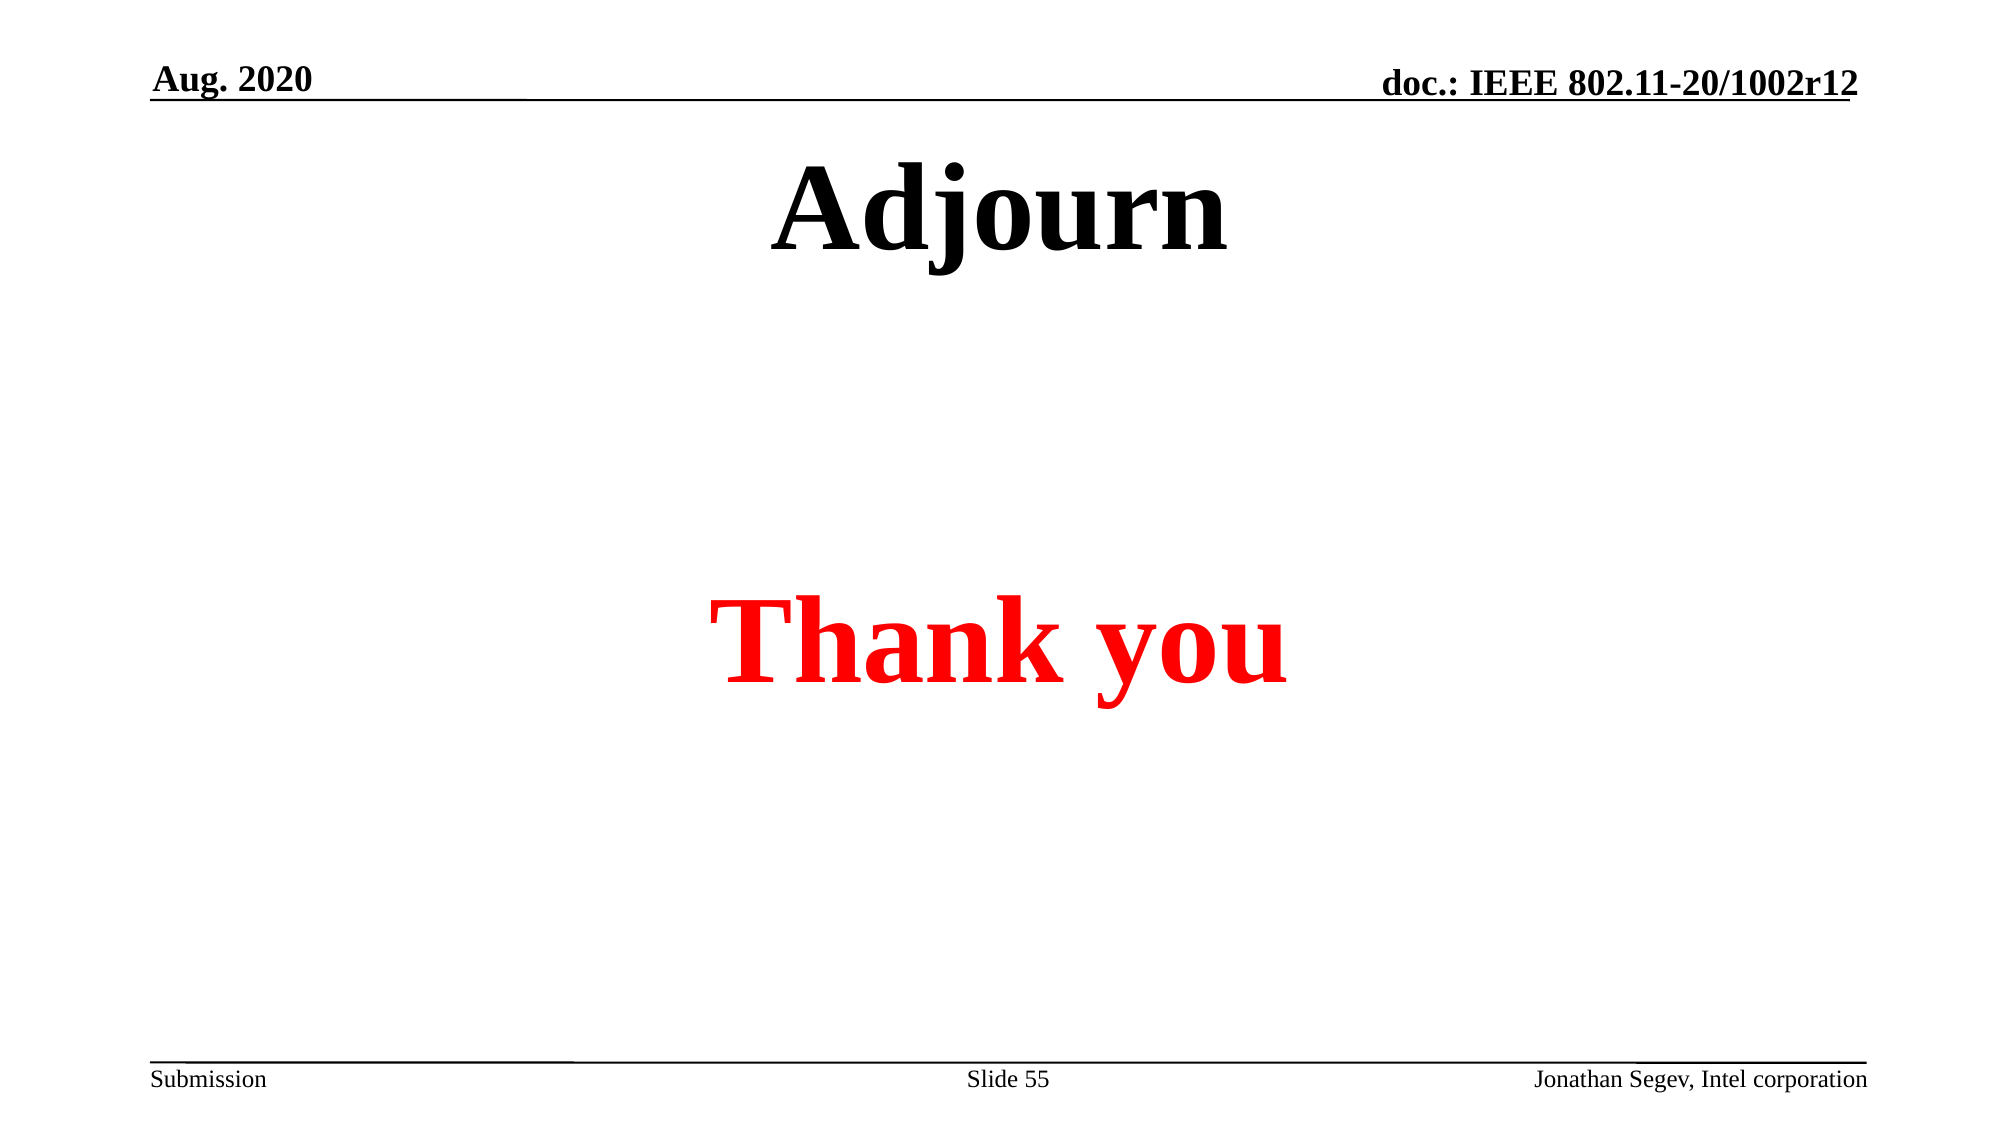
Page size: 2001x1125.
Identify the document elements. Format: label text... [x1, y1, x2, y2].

footer Jonathan Segev, Intel corporation [1171, 1061, 1869, 1093]
title Adjourn [149, 112, 1850, 288]
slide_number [152, 54, 563, 100]
list Thank you [149, 324, 1850, 1000]
slide_number Slide 55 [950, 1061, 1067, 1123]
